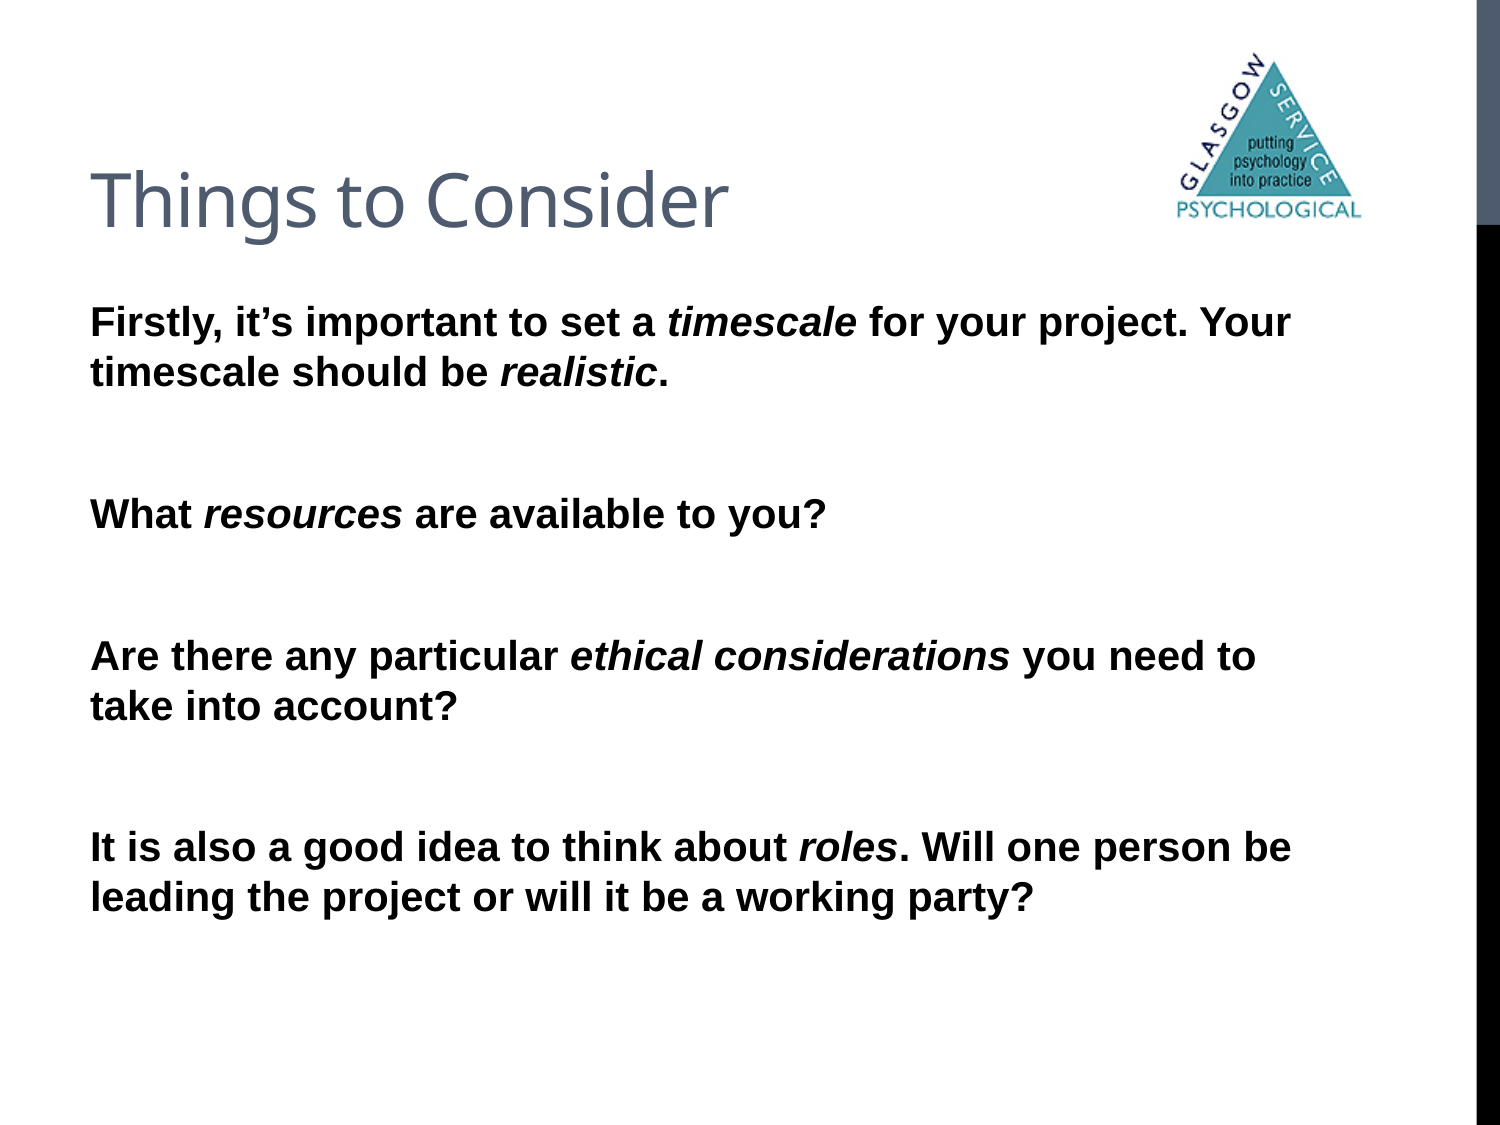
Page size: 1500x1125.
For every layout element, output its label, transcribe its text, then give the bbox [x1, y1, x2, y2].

list Firstly, it’s important to set a timescale for your project. Your timescale should be realistic. What resources are available to you? Are there any particular ethical considerations you need to take into account? It is also a good idea to think about roles. Will one person be leading the project or will it be a working party? [74, 287, 1326, 1006]
picture [1174, 42, 1364, 231]
title Things to Consider [75, 24, 1025, 250]
